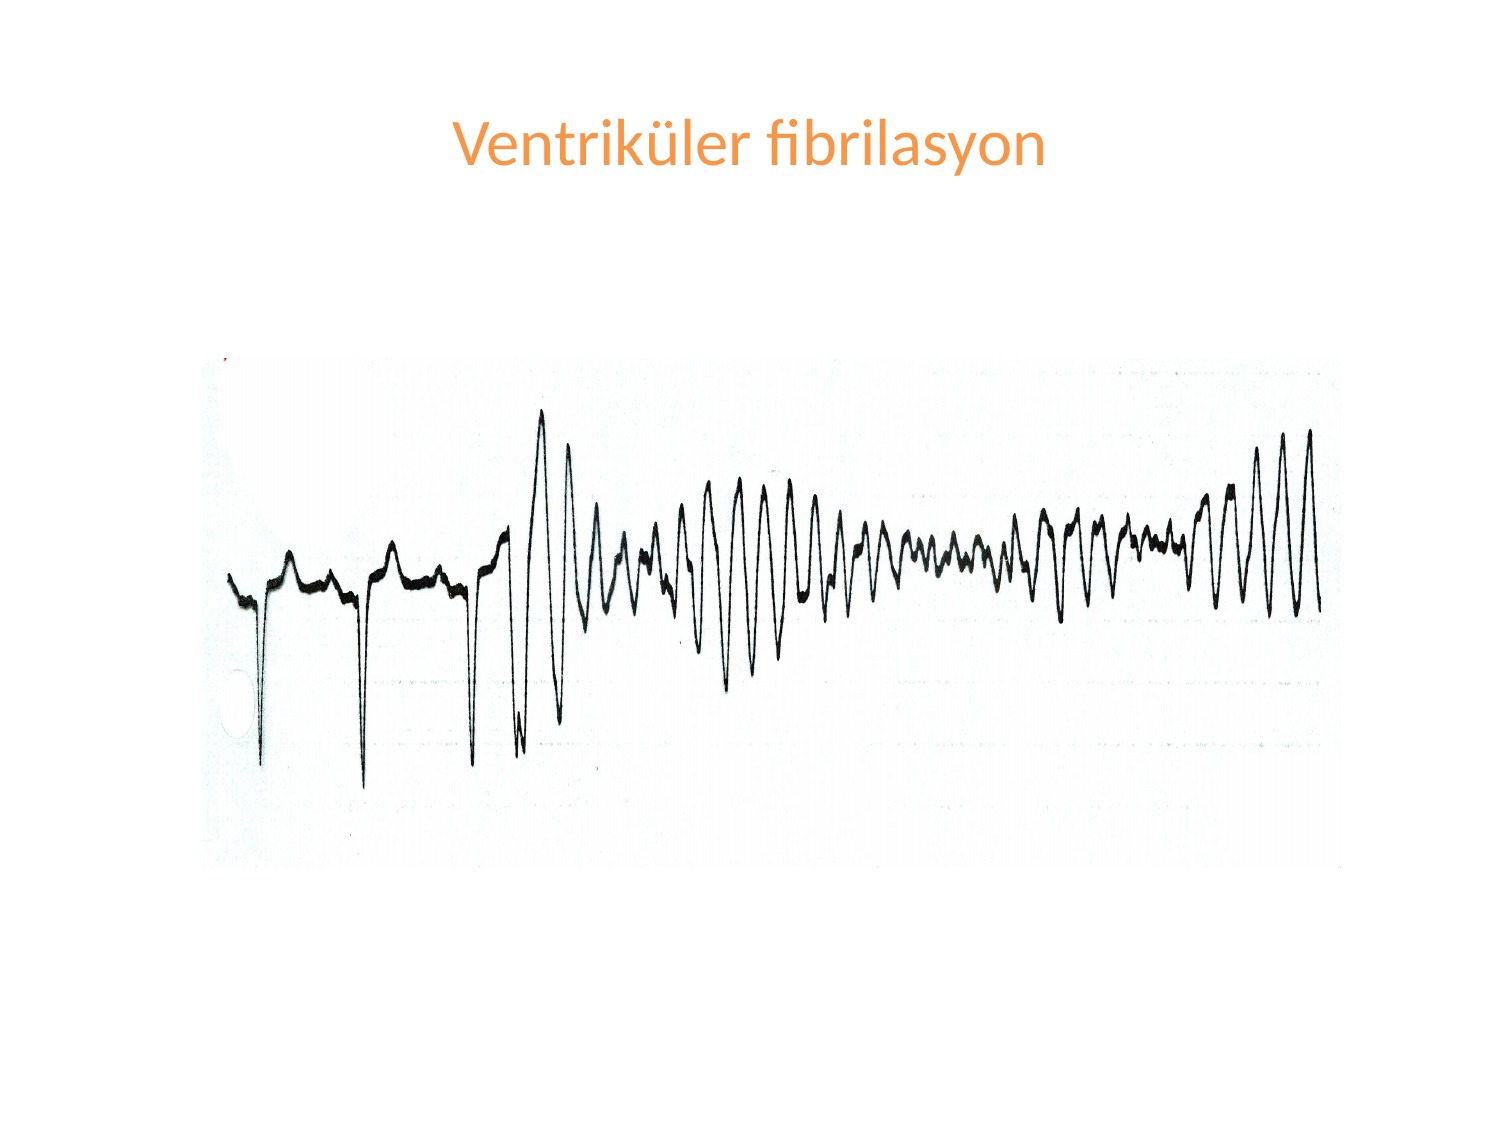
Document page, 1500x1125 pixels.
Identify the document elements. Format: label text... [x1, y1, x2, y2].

picture [202, 358, 1341, 869]
text_box Ventriküler fibrilasyon [74, 45, 1425, 233]
